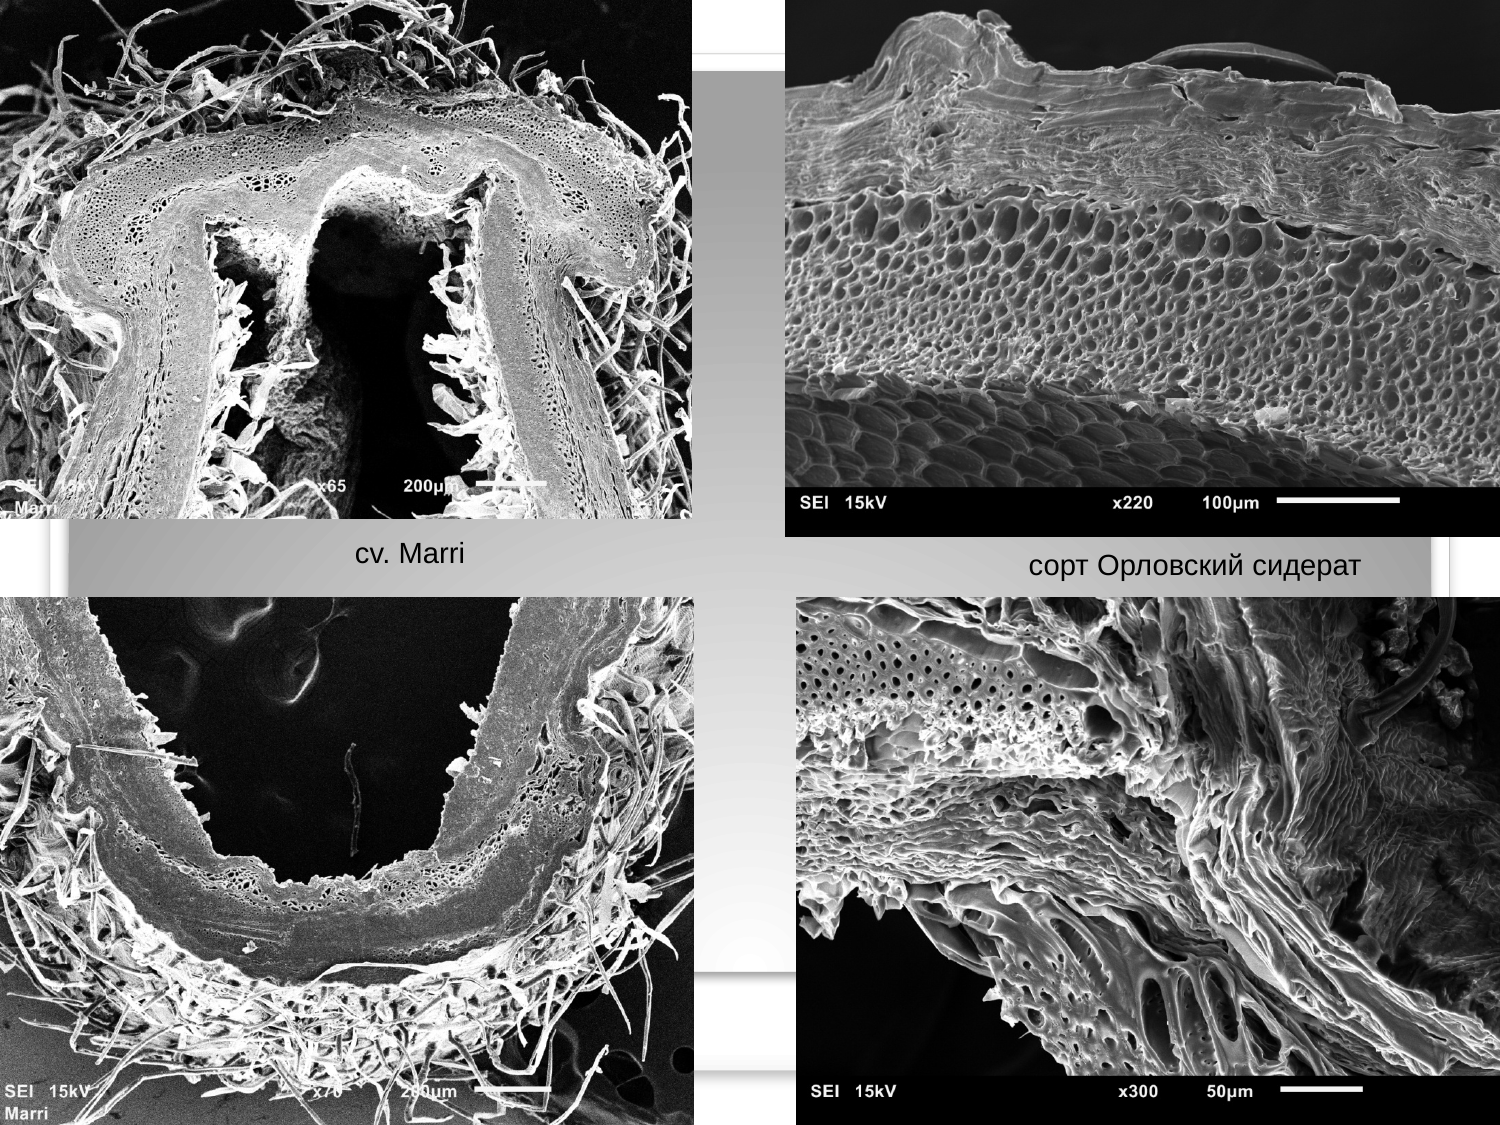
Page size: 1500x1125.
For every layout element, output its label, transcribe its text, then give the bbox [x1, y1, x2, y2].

picture [796, 597, 1500, 1125]
text_box cv. Marri [257, 533, 563, 577]
picture [0, 597, 694, 1125]
picture [784, 0, 1500, 537]
text_box сорт Орловский сидерат [937, 550, 1454, 589]
picture [0, 0, 692, 519]
